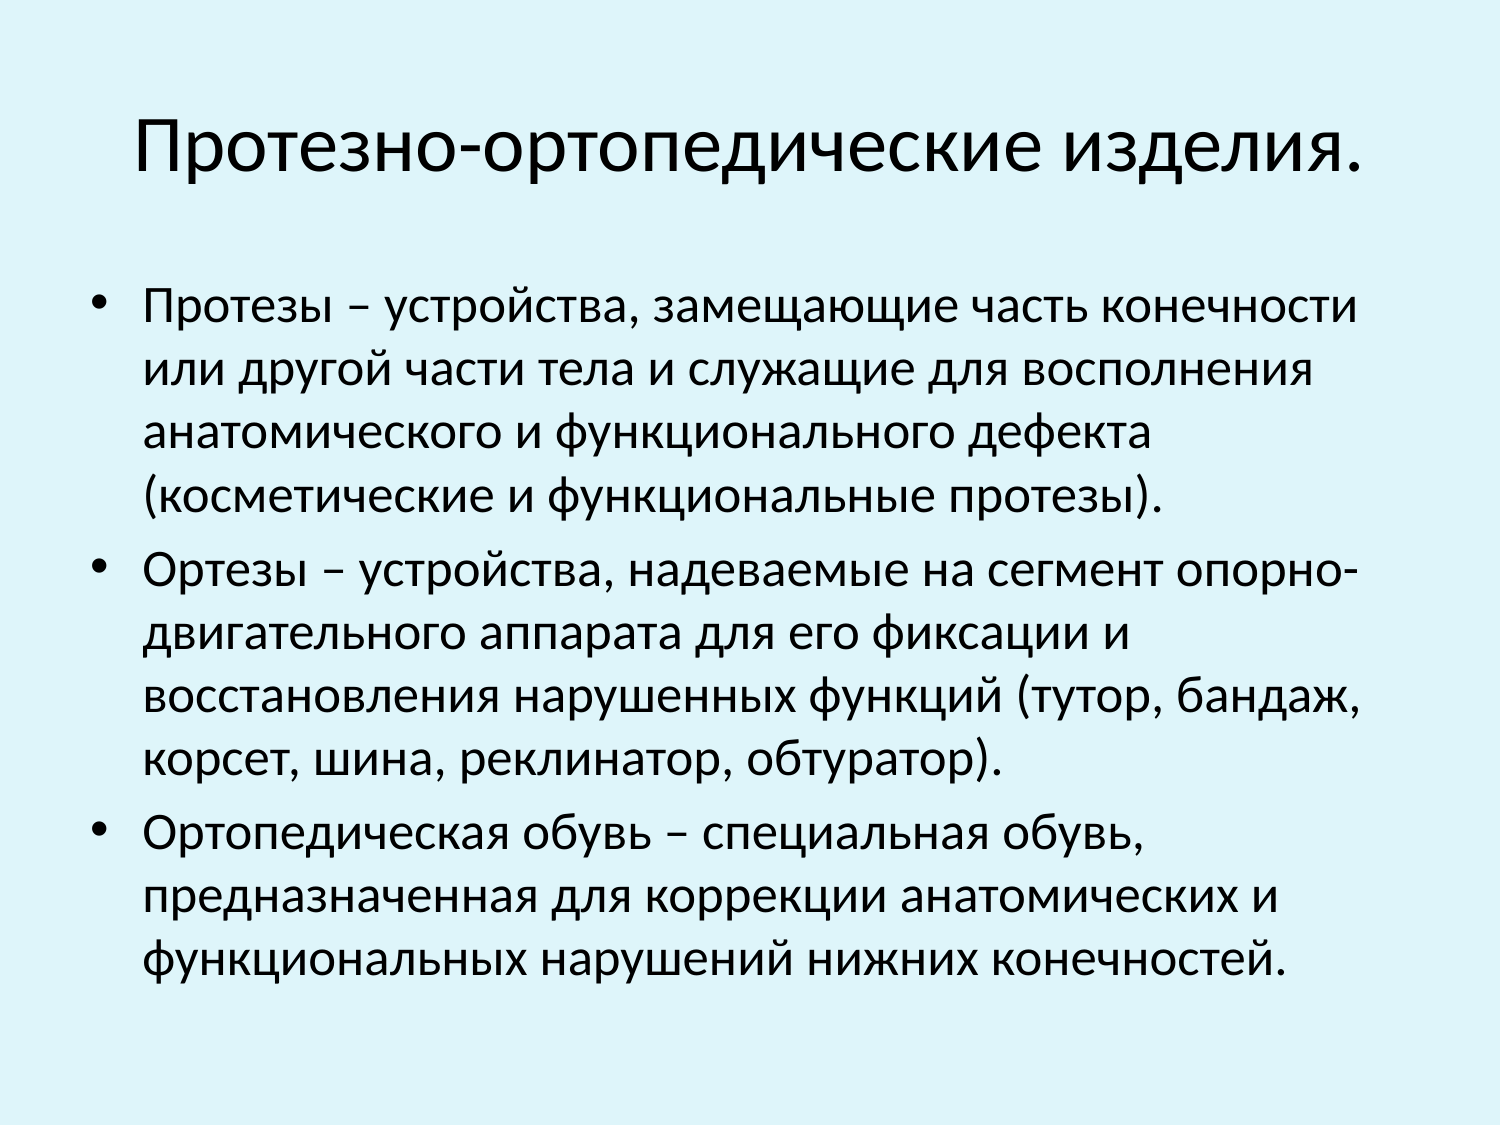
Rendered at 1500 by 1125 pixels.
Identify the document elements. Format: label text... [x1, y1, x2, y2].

title Протезно-ортопедические изделия. [75, 45, 1425, 233]
list Протезы – устройства, замещающие часть конечности или другой части тела и служащие для восполнения анатомического и функционального дефекта (косметические и функциональные протезы). Ортезы – устройства, надеваемые на сегмент опорно-двигательного аппарата для его фиксации и восстановления нарушенных функций (тутор, бандаж, корсет, шина, реклинатор, обтуратор). Ортопедическая обувь – специальная обувь, предназначенная для коррекции анатомических и функциональных нарушений нижних конечностей. [75, 262, 1425, 1005]
